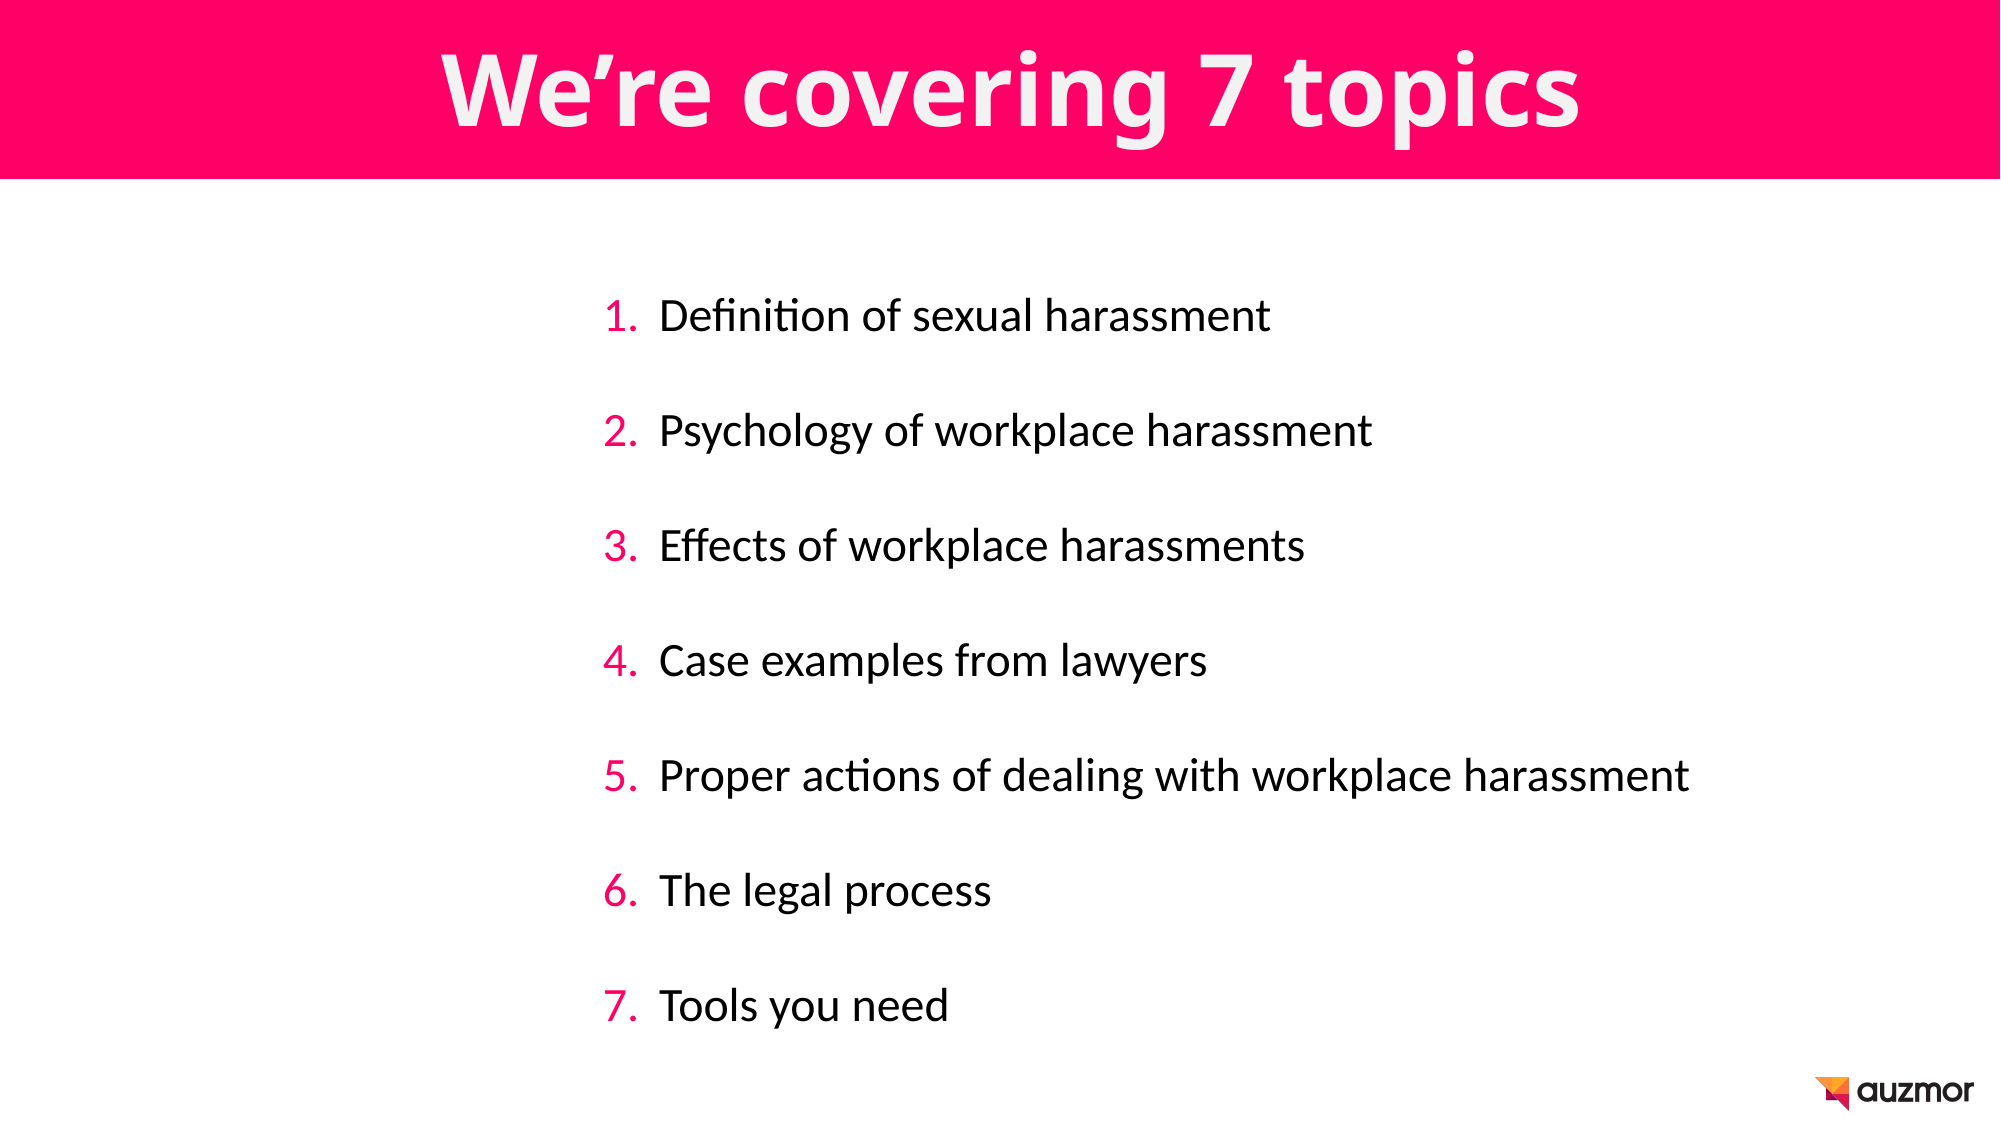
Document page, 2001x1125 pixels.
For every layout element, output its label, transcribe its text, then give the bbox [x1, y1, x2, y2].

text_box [0, 0, 2000, 180]
picture [1815, 1076, 1975, 1111]
text_box Definition of sexual harassment Psychology of workplace harassment Effects of workplace harassments Case examples from lawyers Proper actions of dealing with workplace harassment The legal process Tools you need [587, 218, 1714, 1094]
